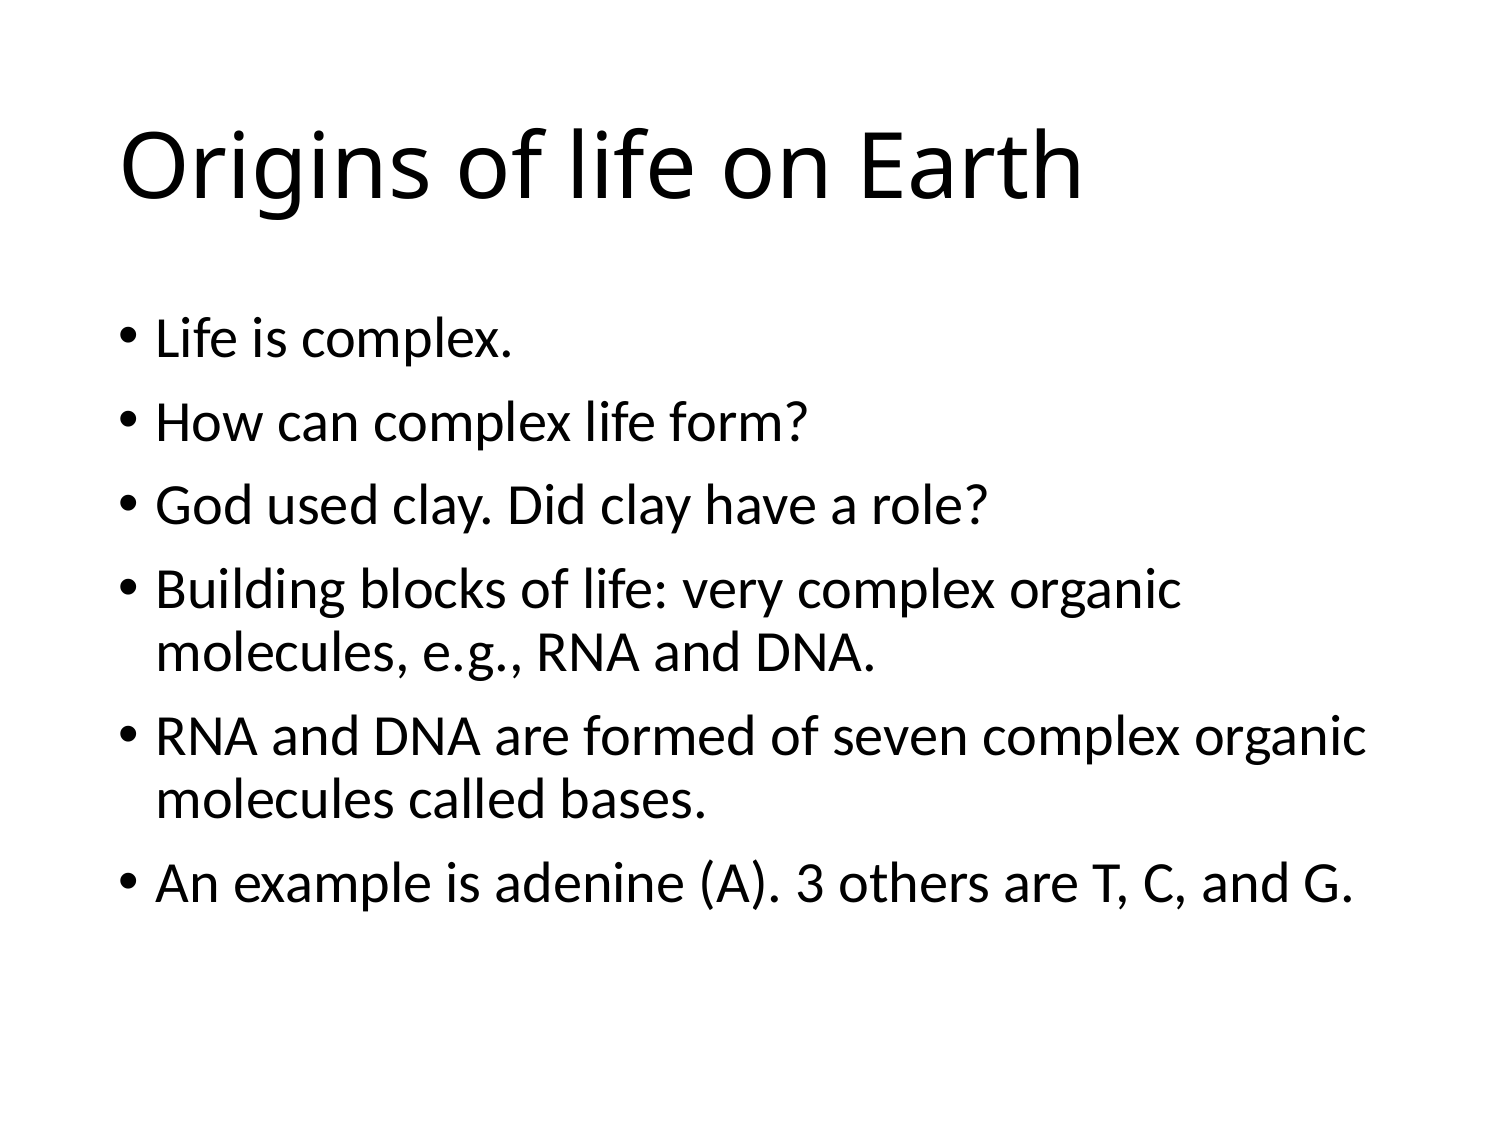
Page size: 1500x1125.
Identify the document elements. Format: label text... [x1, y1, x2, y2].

list Life is complex. How can complex life form? God used clay. Did clay have a role? Building blocks of life: very complex organic molecules, e.g., RNA and DNA. RNA and DNA are formed of seven complex organic molecules called bases. An example is adenine (A). 3 others are T, C, and G. [103, 299, 1397, 1014]
title Origins of life on Earth [103, 59, 1397, 278]
